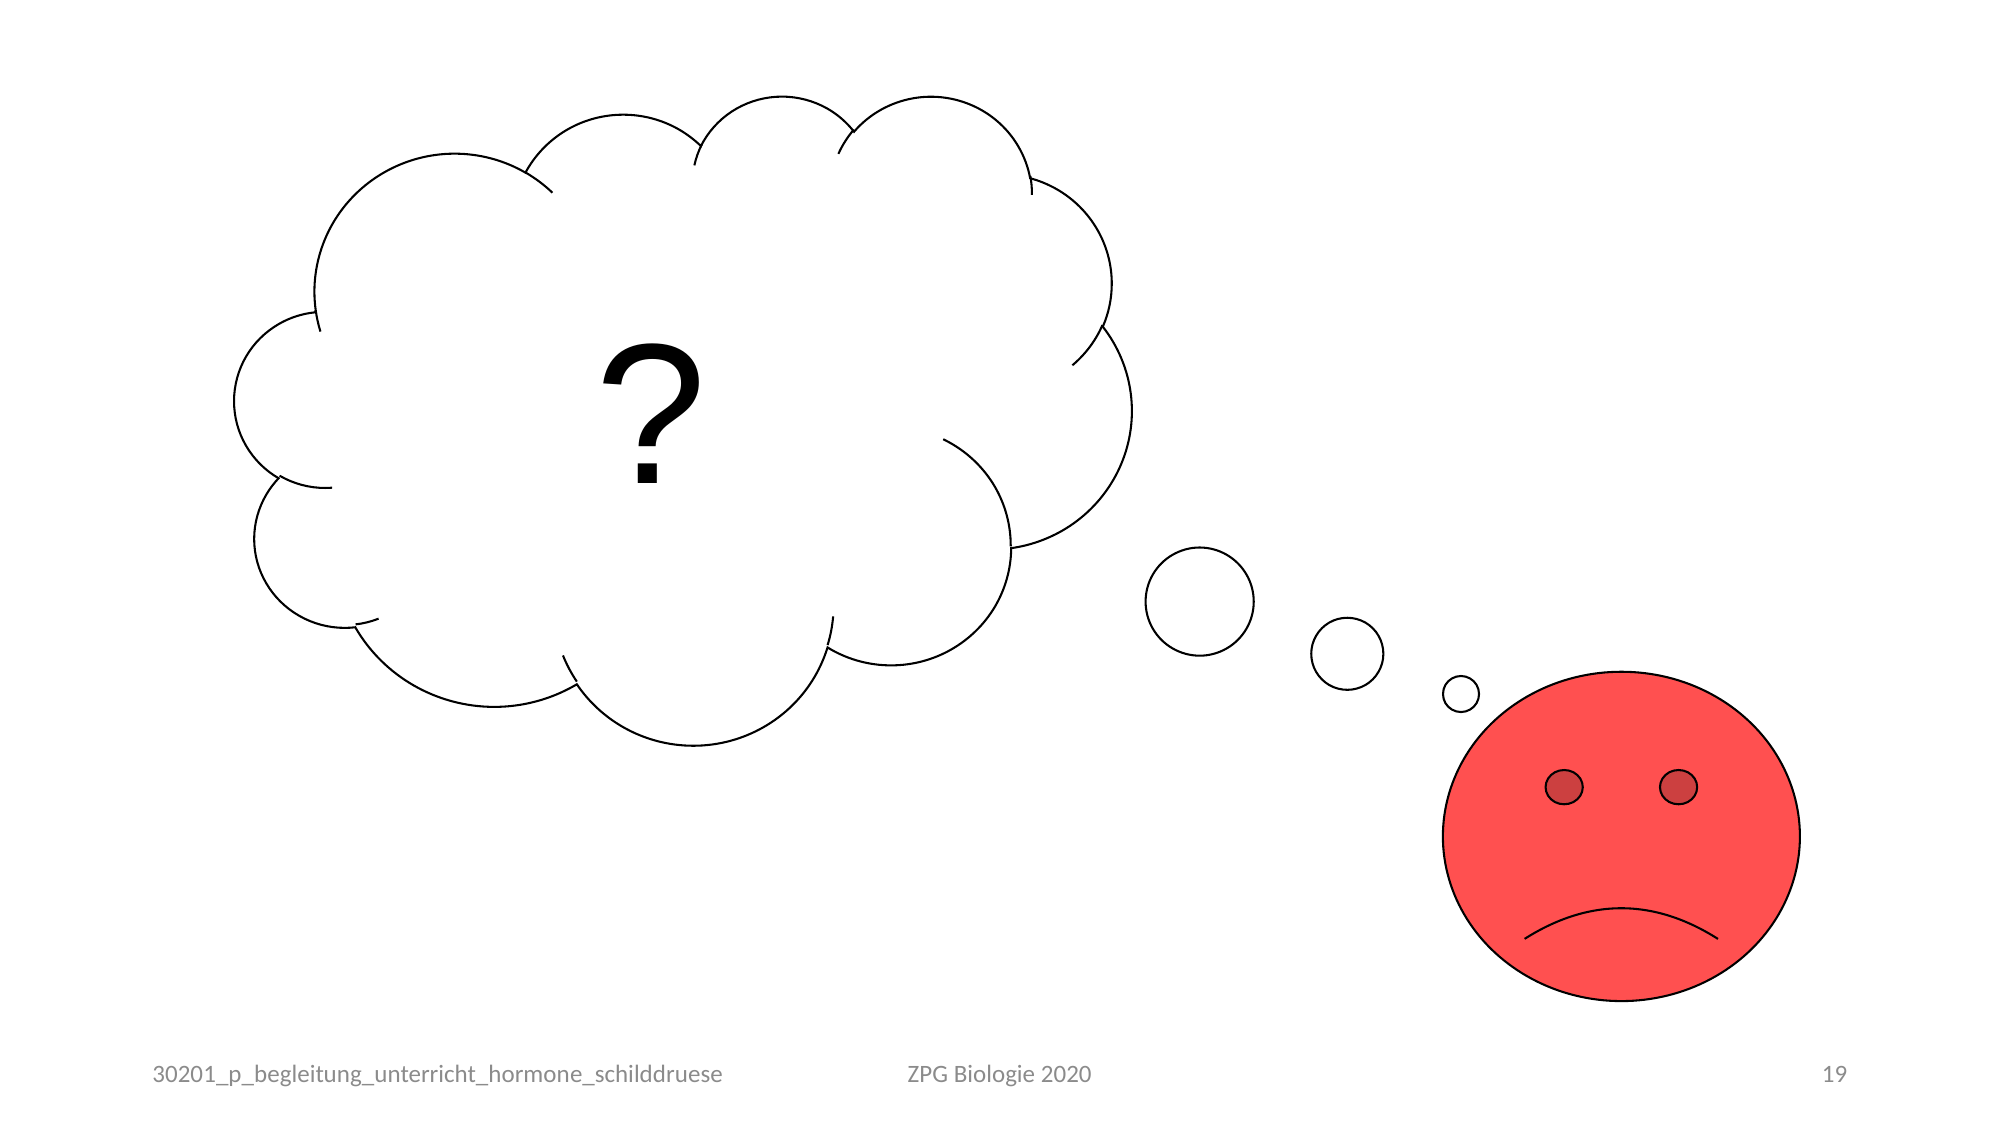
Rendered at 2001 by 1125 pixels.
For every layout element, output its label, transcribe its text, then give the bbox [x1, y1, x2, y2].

slide_number 30201_p_begleitung_unterricht_hormone_schilddruese [137, 1042, 662, 1103]
slide_number 19 [1412, 1042, 1863, 1103]
text_box ? [1310, 616, 1385, 691]
text_box ? [1441, 674, 1481, 714]
footer ZPG Biologie 2020 [662, 1042, 1338, 1103]
text_box ? [1144, 546, 1255, 657]
text_box ? [233, 95, 1133, 747]
text_box [1441, 670, 1801, 1003]
